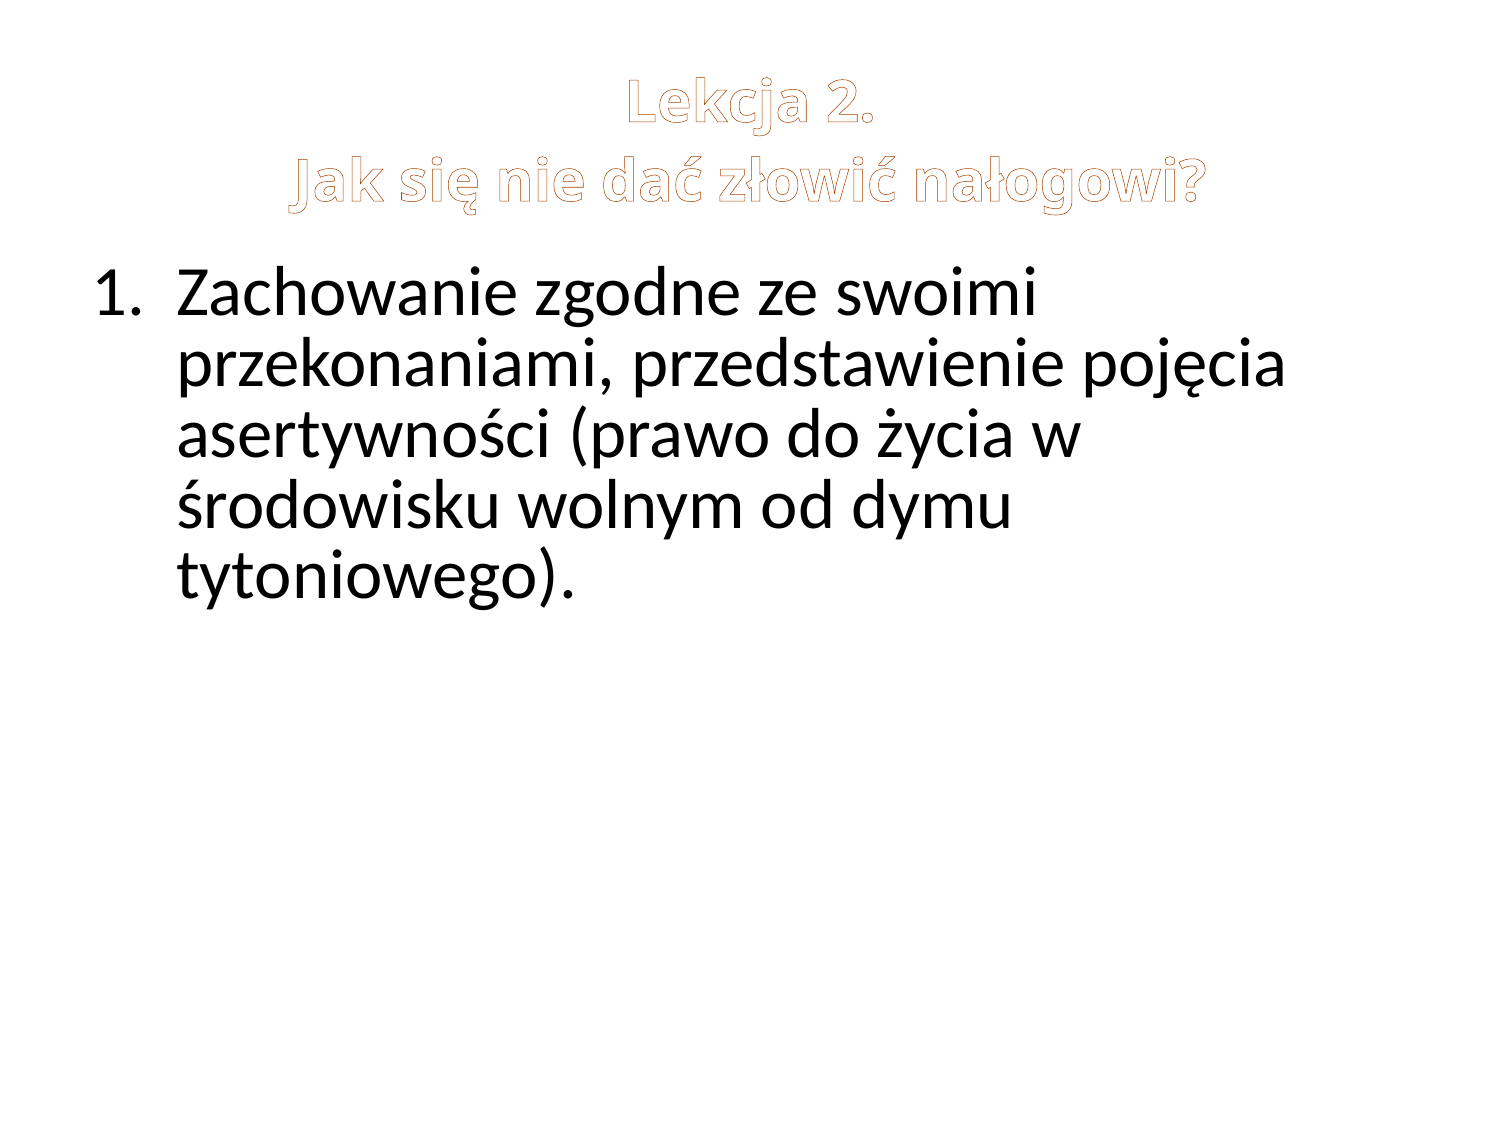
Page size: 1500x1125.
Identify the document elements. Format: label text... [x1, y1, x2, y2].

title Lekcja 2. Jak się nie dać złowić nałogowi? [75, 45, 1425, 233]
list Zachowanie zgodne ze swoimi przekonaniami, przedstawienie pojęcia asertywności (prawo do życia w środowisku wolnym od dymu tytoniowego). [76, 255, 1427, 998]
